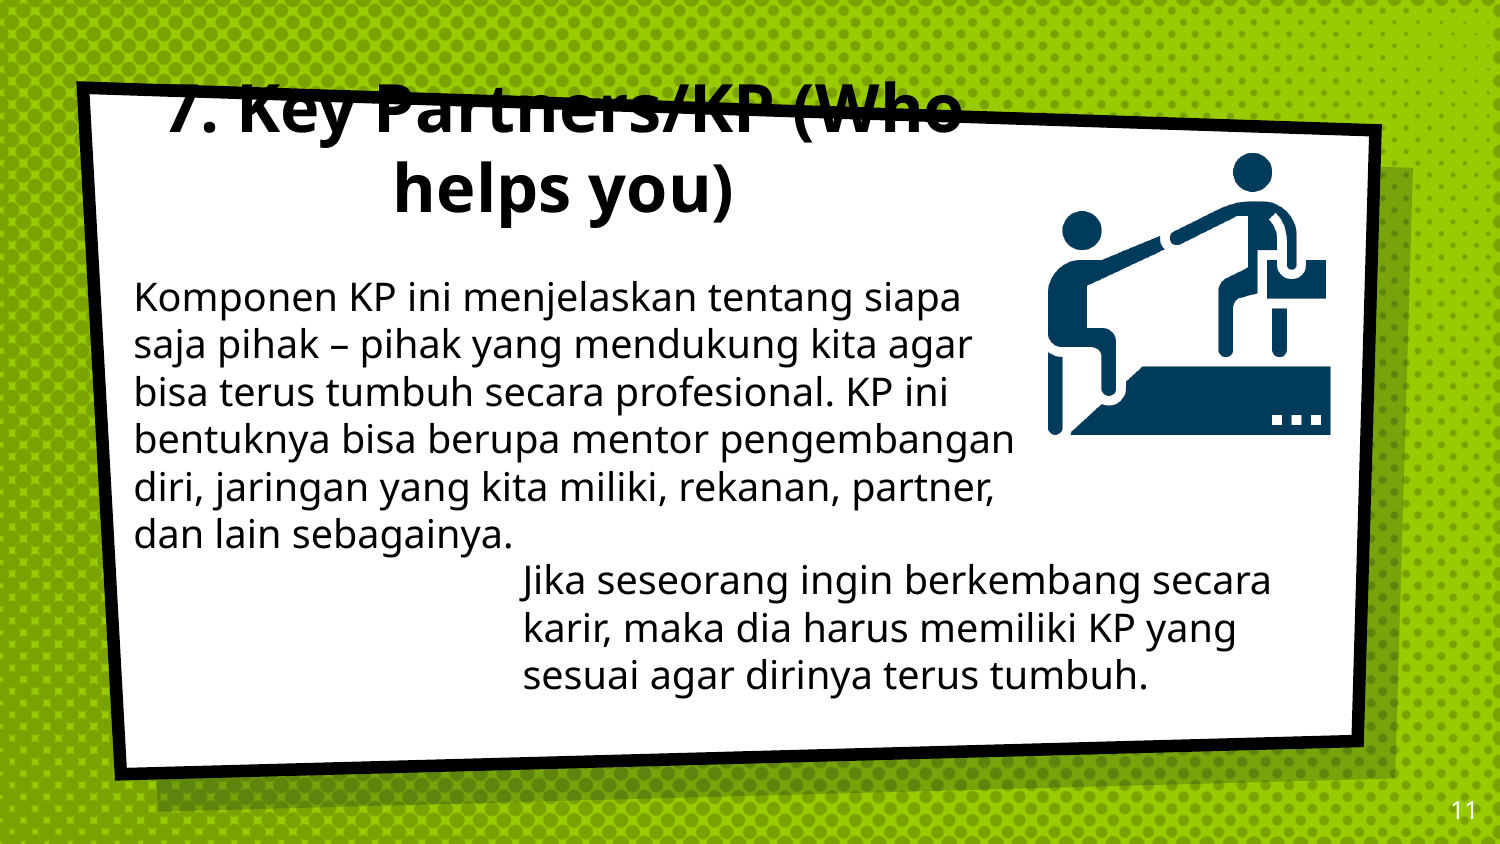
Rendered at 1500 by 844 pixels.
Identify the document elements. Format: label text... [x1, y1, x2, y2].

picture [1033, 138, 1345, 450]
text_box Jika seseorang ingin berkembang secara karir, maka dia harus memiliki KP yang sesuai agar dirinya terus tumbuh. [501, 540, 1340, 844]
slide_number 11 [1403, 779, 1494, 844]
title 7. Key Partners/KP (Who helps you) [76, 138, 1031, 242]
list Komponen KP ini menjelaskan tentang siapa saja pihak – pihak yang mendukung kita agar bisa terus tumbuh secara profesional. KP ini bentuknya bisa berupa mentor pengembangan diri, jaringan yang kita miliki, rekanan, partner, dan lain sebagainya. [112, 256, 1034, 598]
